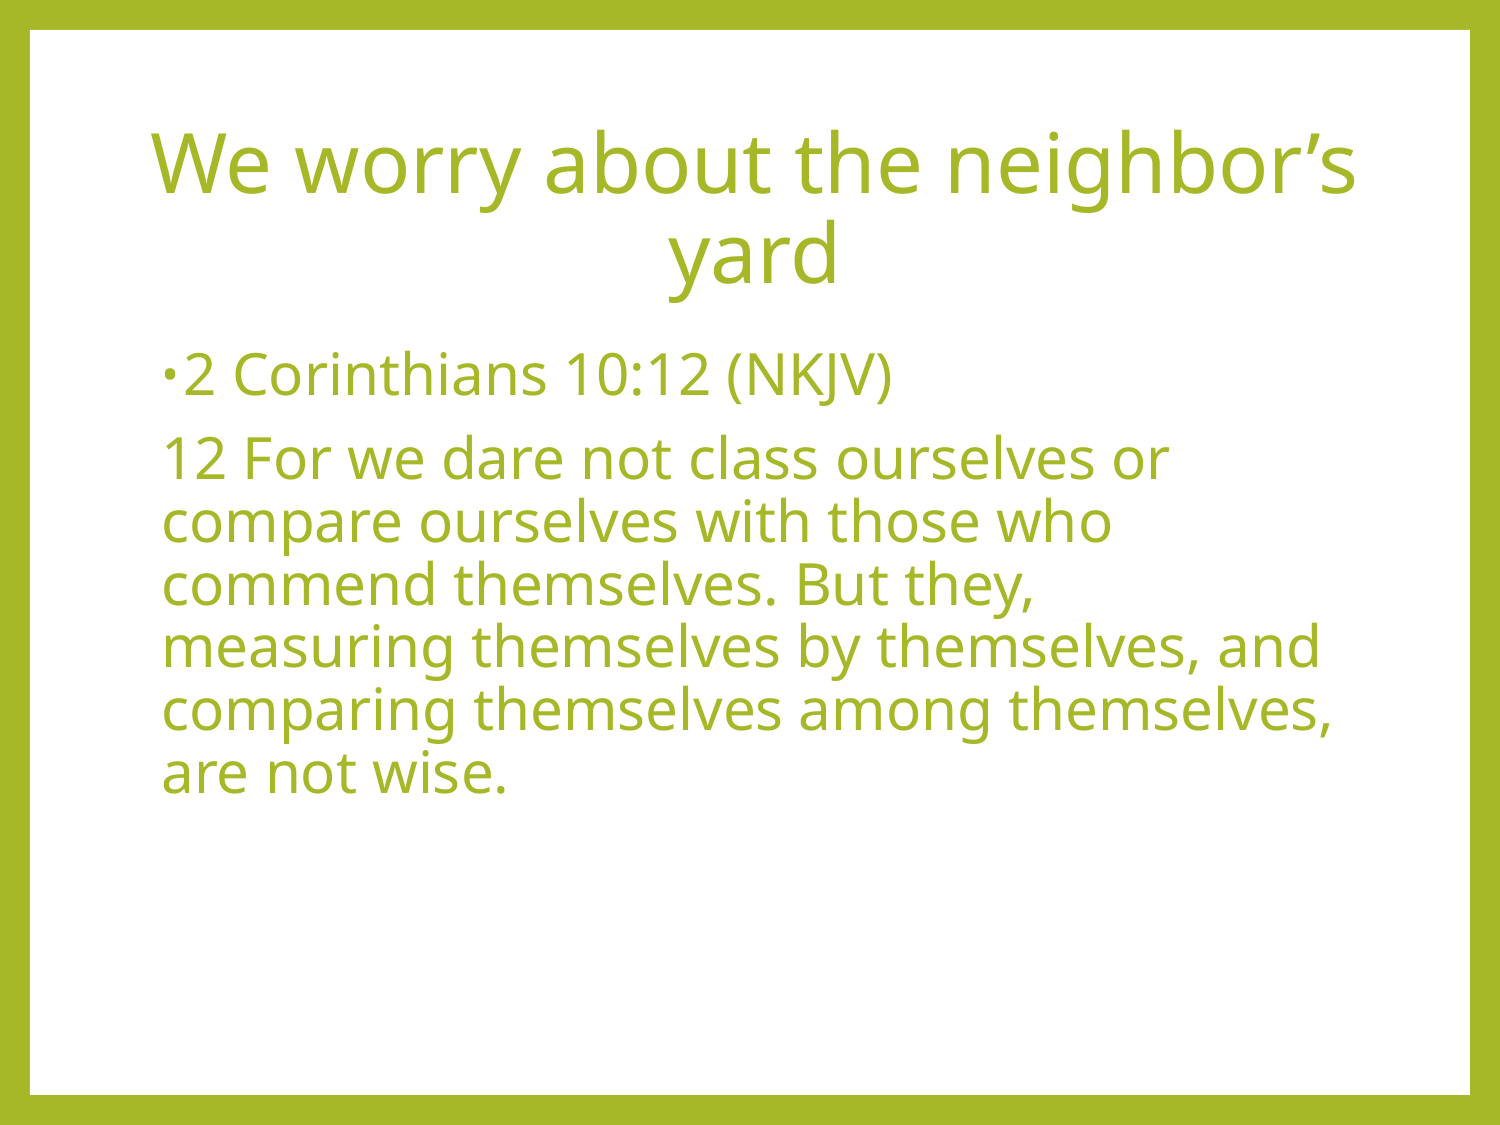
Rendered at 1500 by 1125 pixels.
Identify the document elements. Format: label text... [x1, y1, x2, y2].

title We worry about the neighbor’s yard [110, 99, 1400, 323]
list 2 Corinthians 10:12 (NKJV) 12 For we dare not class ourselves or compare ourselves with those who commend themselves. But they, measuring themselves by themselves, and comparing themselves among themselves, are not wise. [140, 337, 1356, 1000]
